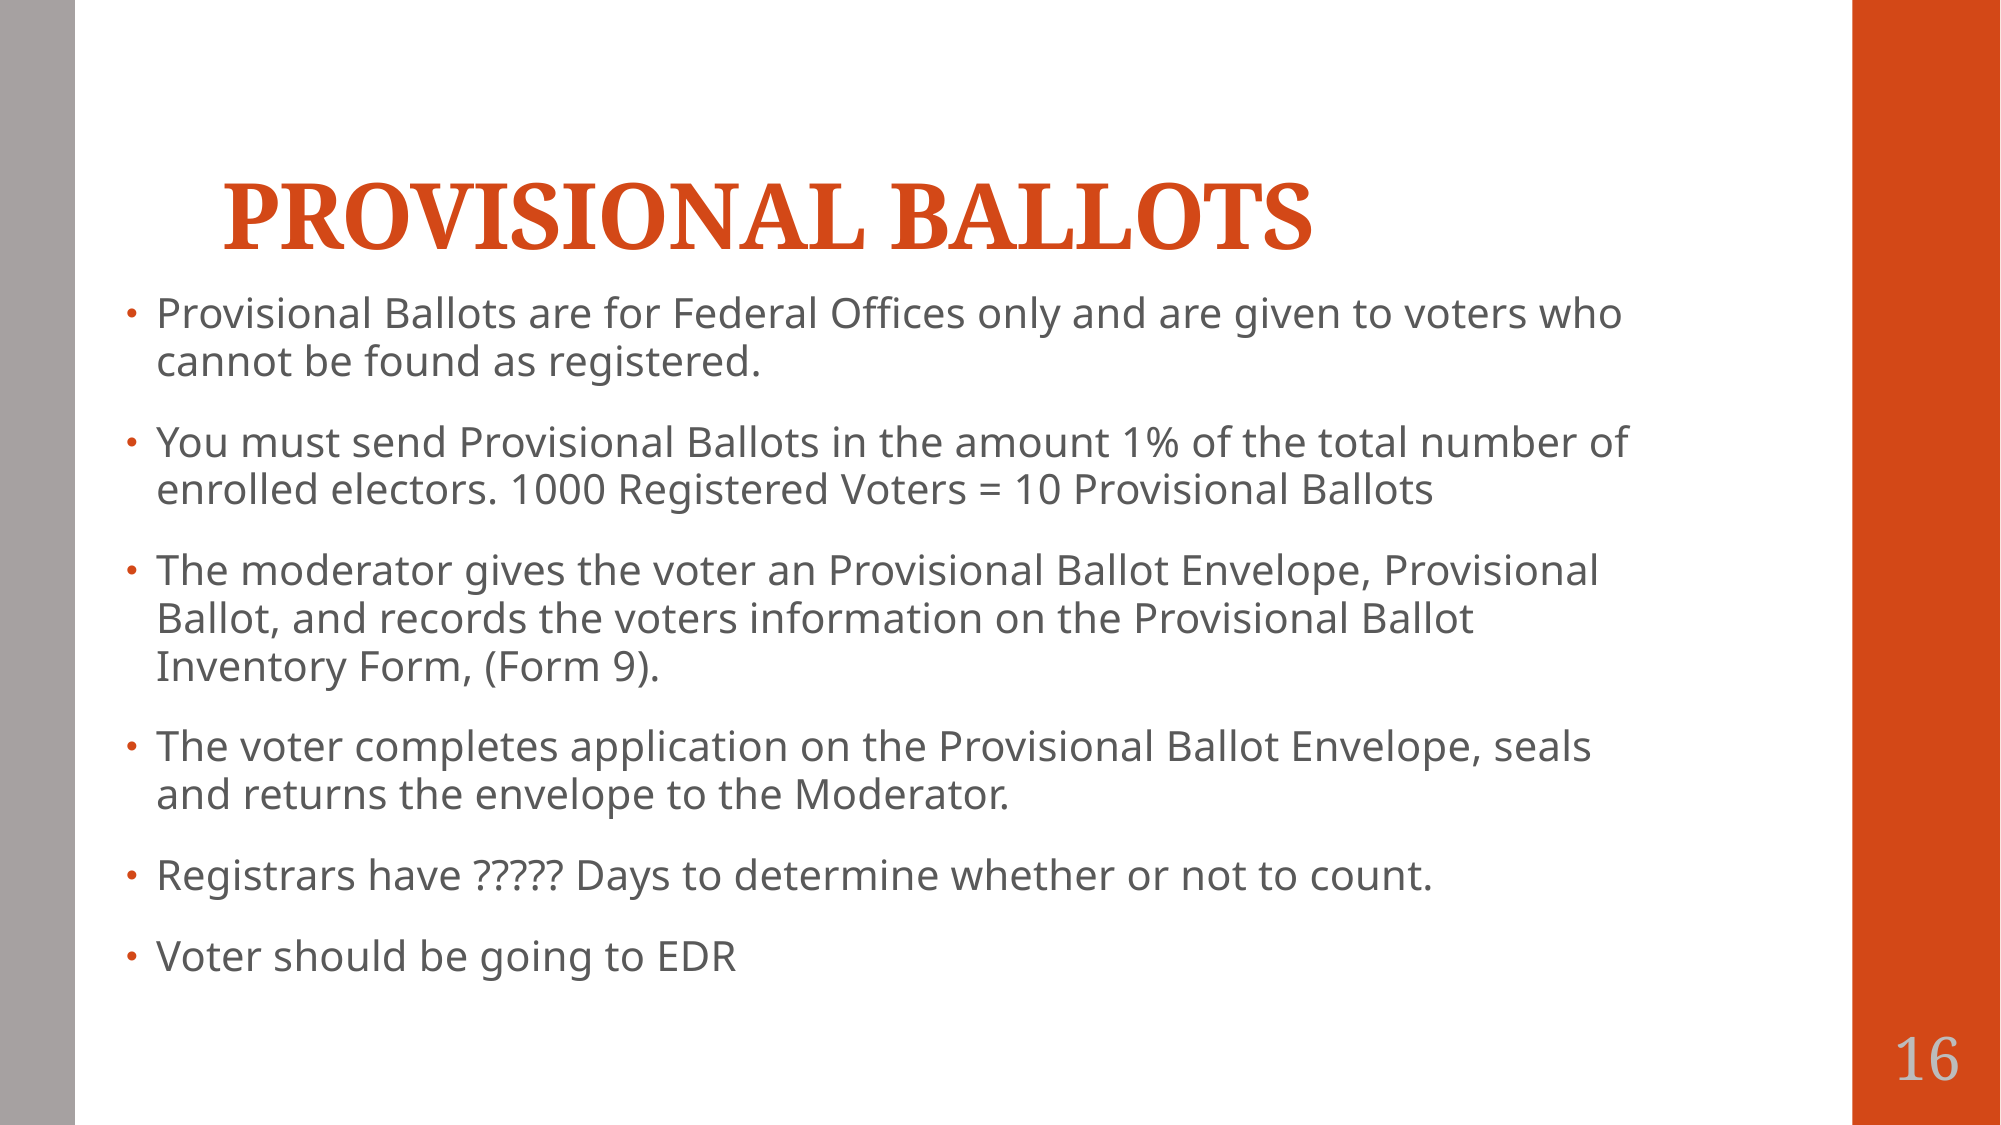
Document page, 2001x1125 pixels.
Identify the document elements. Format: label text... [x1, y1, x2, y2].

list Provisional Ballots are for Federal Offices only and are given to voters who cannot be found as registered. You must send Provisional Ballots in the amount 1% of the total number of enrolled electors. 1000 Registered Voters = 10 Provisional Ballots The moderator gives the voter an Provisional Ballot Envelope, Provisional Ballot, and records the voters information on the Provisional Ballot Inventory Form, (Form 9). The voter completes application on the Provisional Ballot Envelope, seals and returns the envelope to the Moderator. Registrars have ????? Days to determine whether or not to count. Voter should be going to EDR [111, 200, 1675, 992]
slide_number 16 [1852, 1012, 2000, 1110]
title PROVISIONAL BALLOTS [206, 48, 1797, 278]
